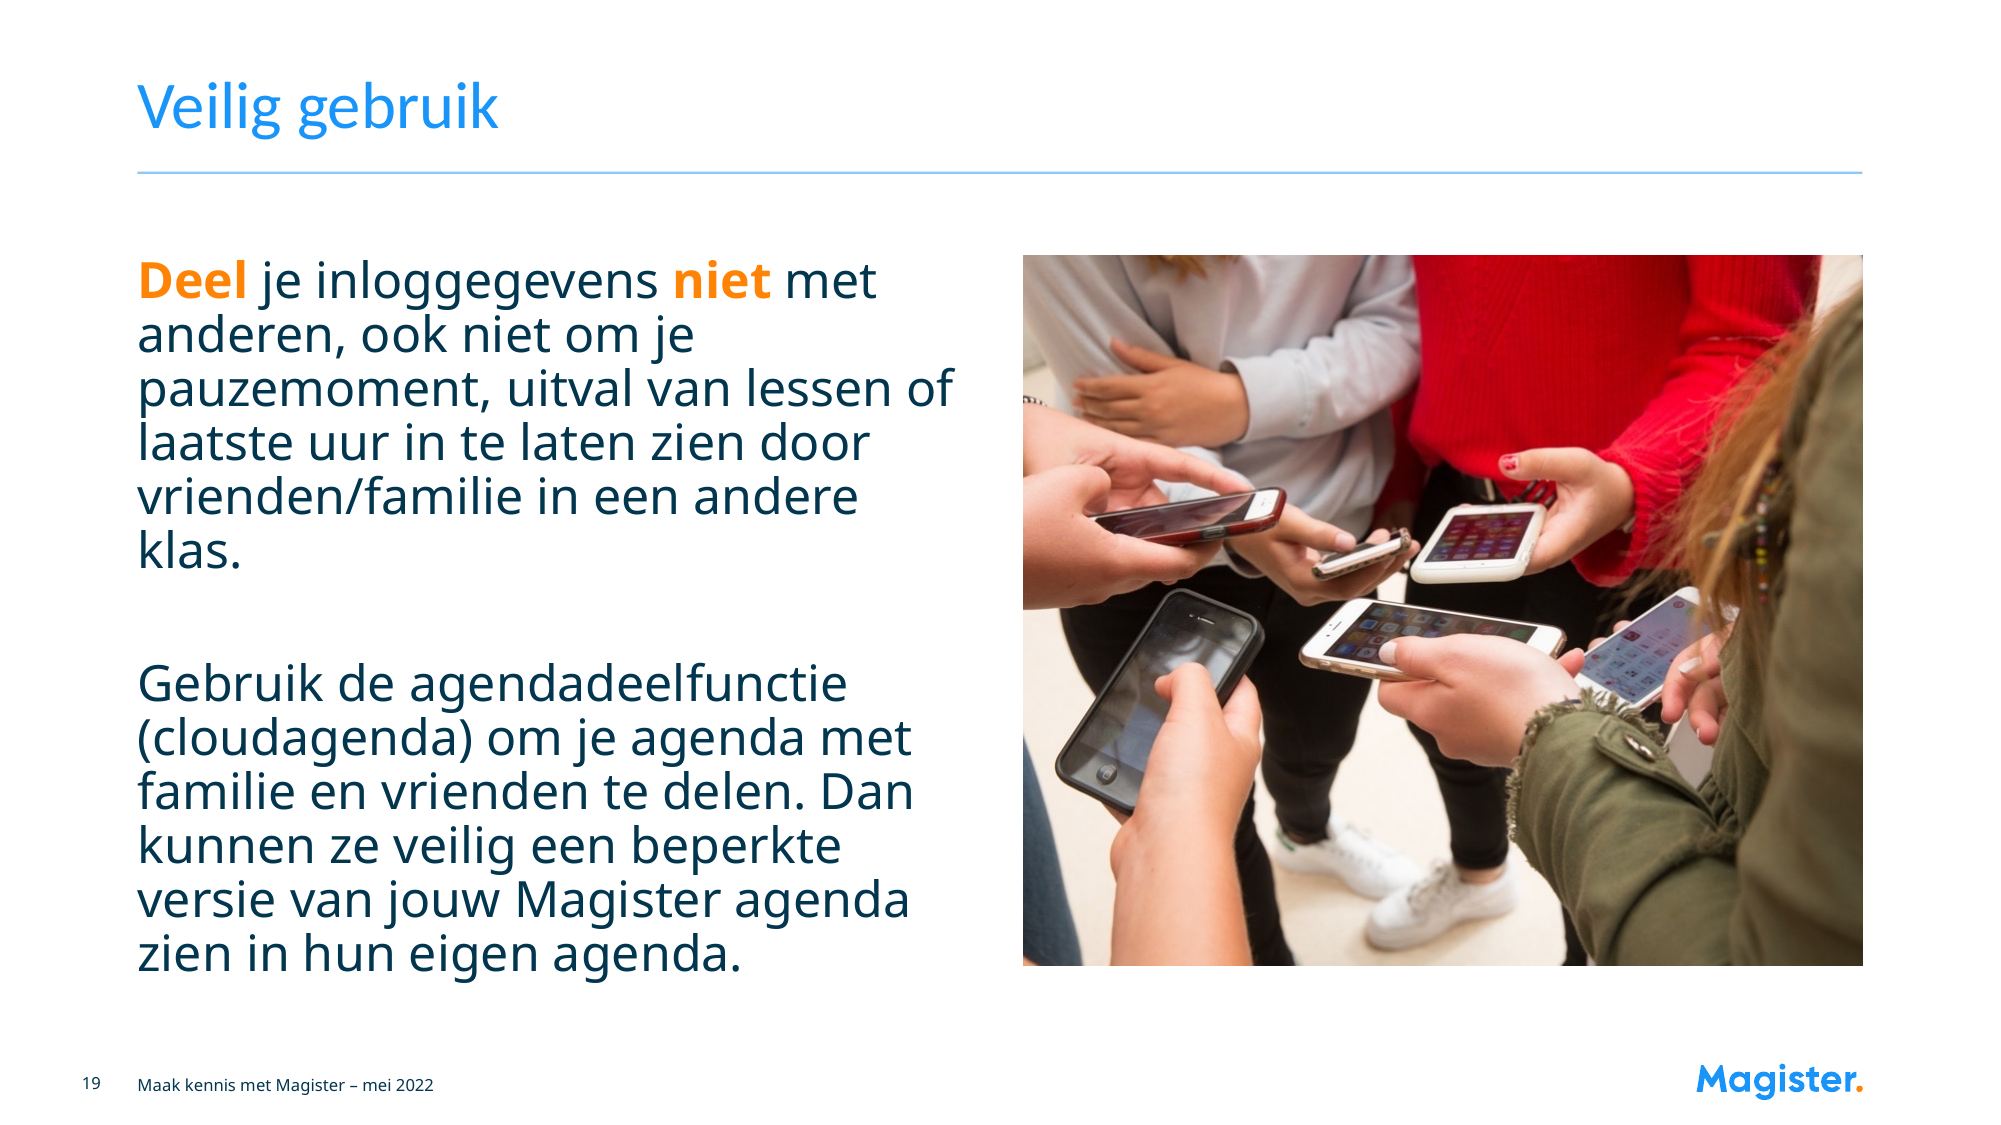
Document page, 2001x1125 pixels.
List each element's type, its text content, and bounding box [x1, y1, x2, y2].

picture [1023, 255, 1863, 966]
title Veilig gebruik [137, 54, 1863, 160]
footer Maak kennis met Magister – mei 2022 [137, 1075, 929, 1095]
slide_number 19 [81, 1075, 118, 1095]
list Deel je inloggegevens niet met anderen, ook niet om je pauzemoment, uitval van lessen of laatste uur in te laten zien door vrienden/familie in een andere klas. Gebruik de agendadeelfunctie (cloudagenda) om je agenda met familie en vrienden te delen. Dan kunnen ze veilig een beperkte versie van jouw Magister agenda zien in hun eigen agenda. [137, 255, 975, 966]
